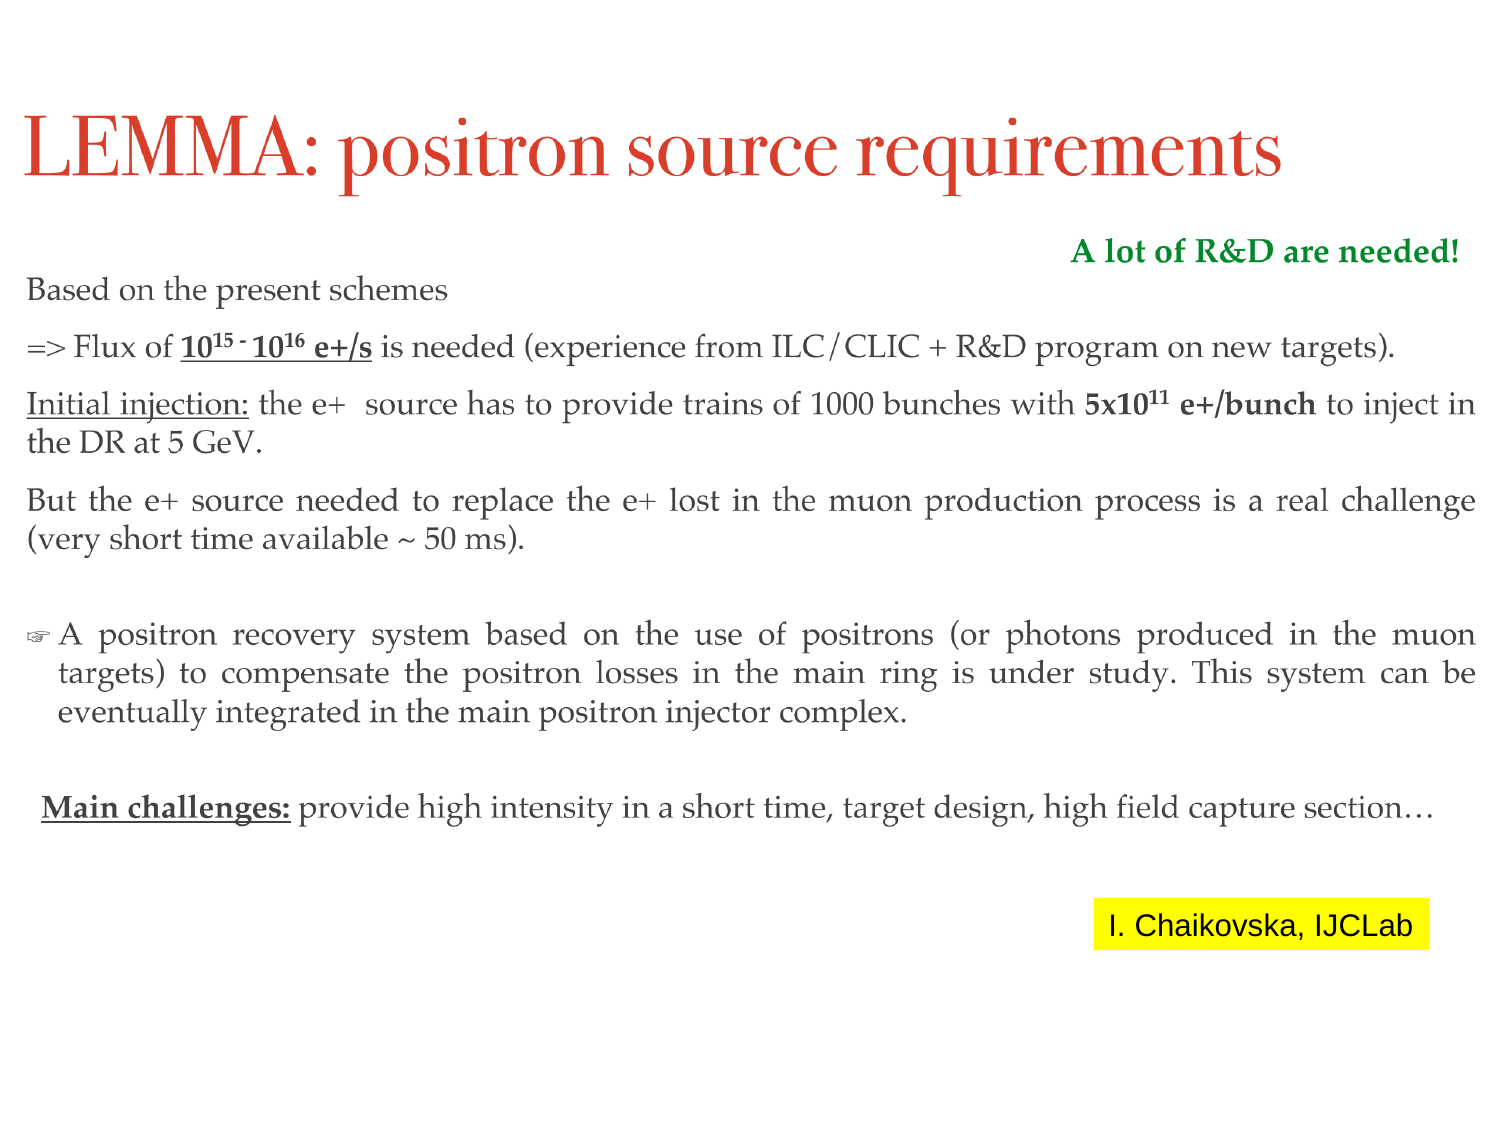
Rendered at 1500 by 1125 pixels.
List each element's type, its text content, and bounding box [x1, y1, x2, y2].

picture [0, 80, 1500, 925]
text_box I. Chaikovska, IJCLab [1093, 932, 1429, 951]
